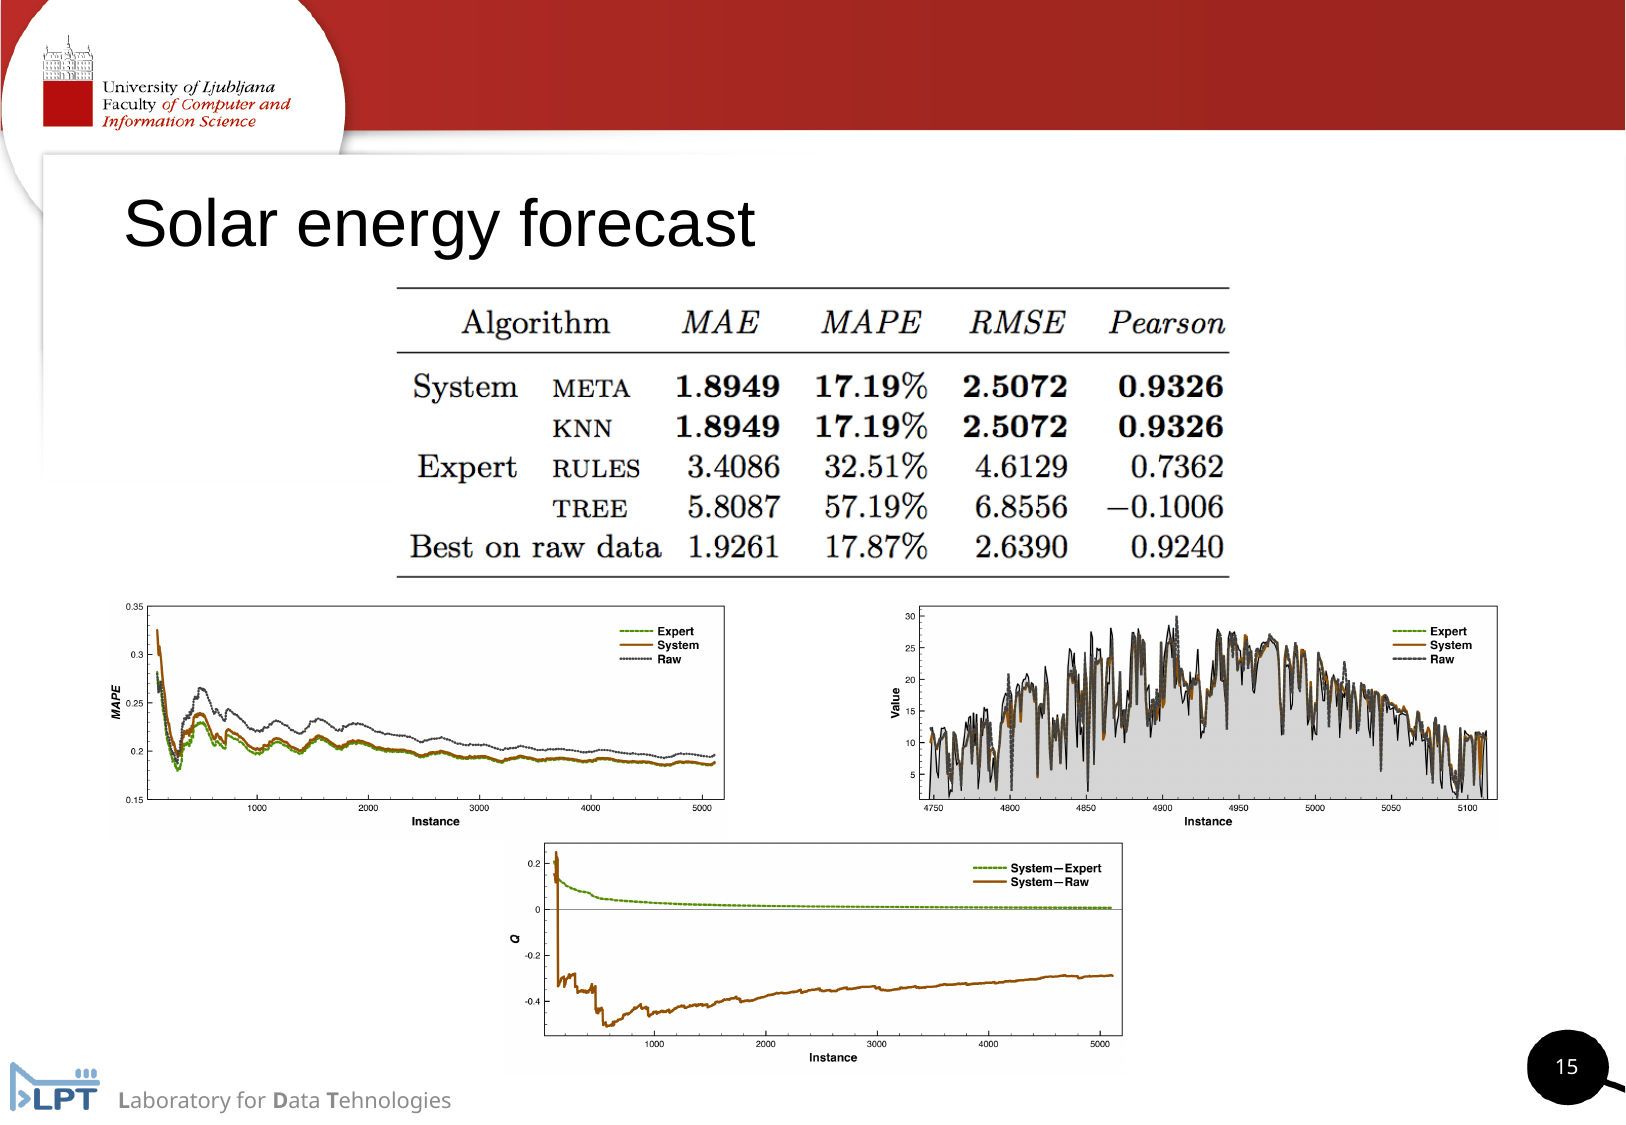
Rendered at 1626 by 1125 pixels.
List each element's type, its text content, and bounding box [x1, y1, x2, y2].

slide_number 15 [1522, 1034, 1612, 1101]
title Solar energy forecast [108, 154, 1522, 286]
picture [0, 0, 1626, 1125]
